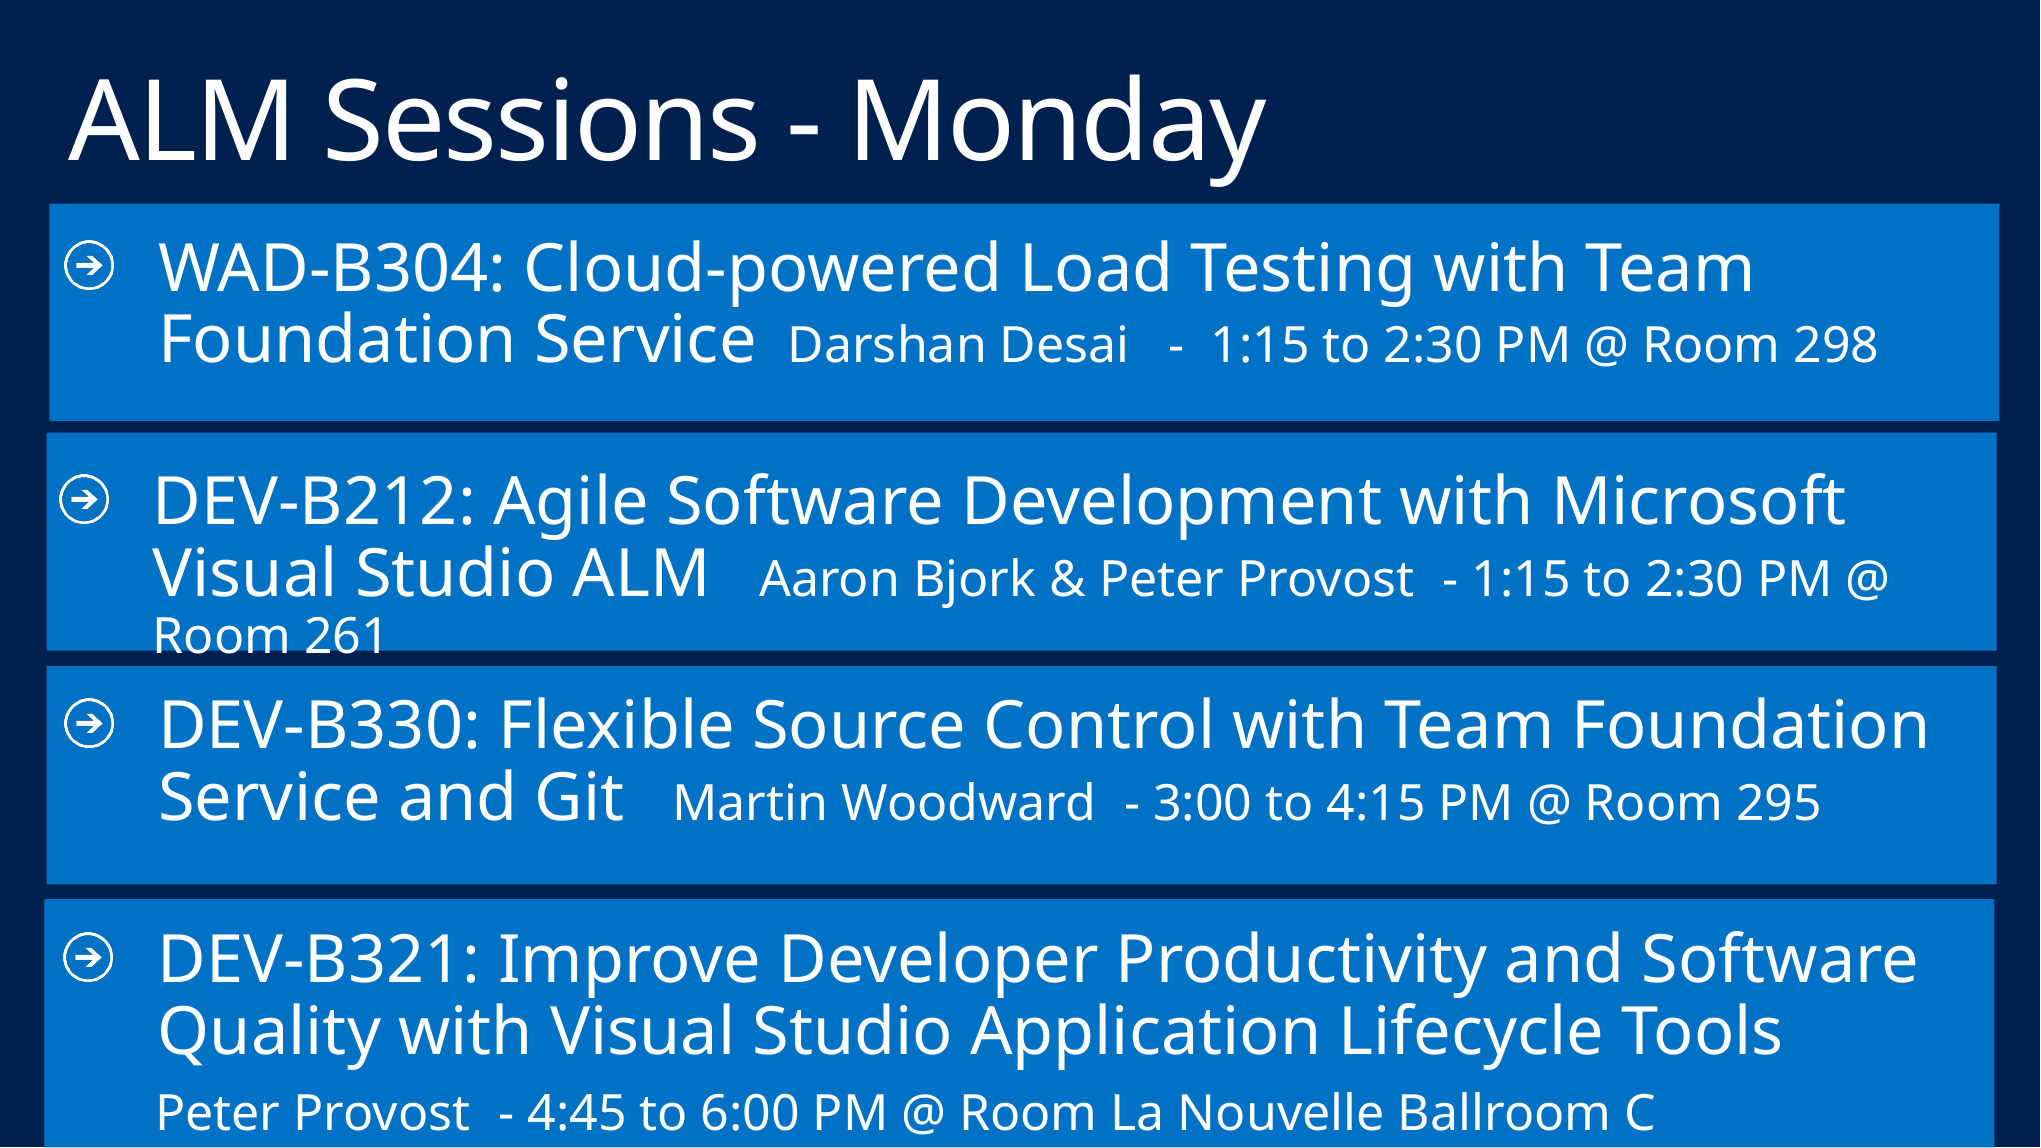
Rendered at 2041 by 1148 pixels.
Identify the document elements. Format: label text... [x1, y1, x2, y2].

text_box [49, 202, 2001, 422]
title ALM Sessions - Monday [45, 48, 1996, 200]
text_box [44, 432, 1997, 651]
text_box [46, 659, 2001, 885]
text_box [44, 898, 2000, 1148]
